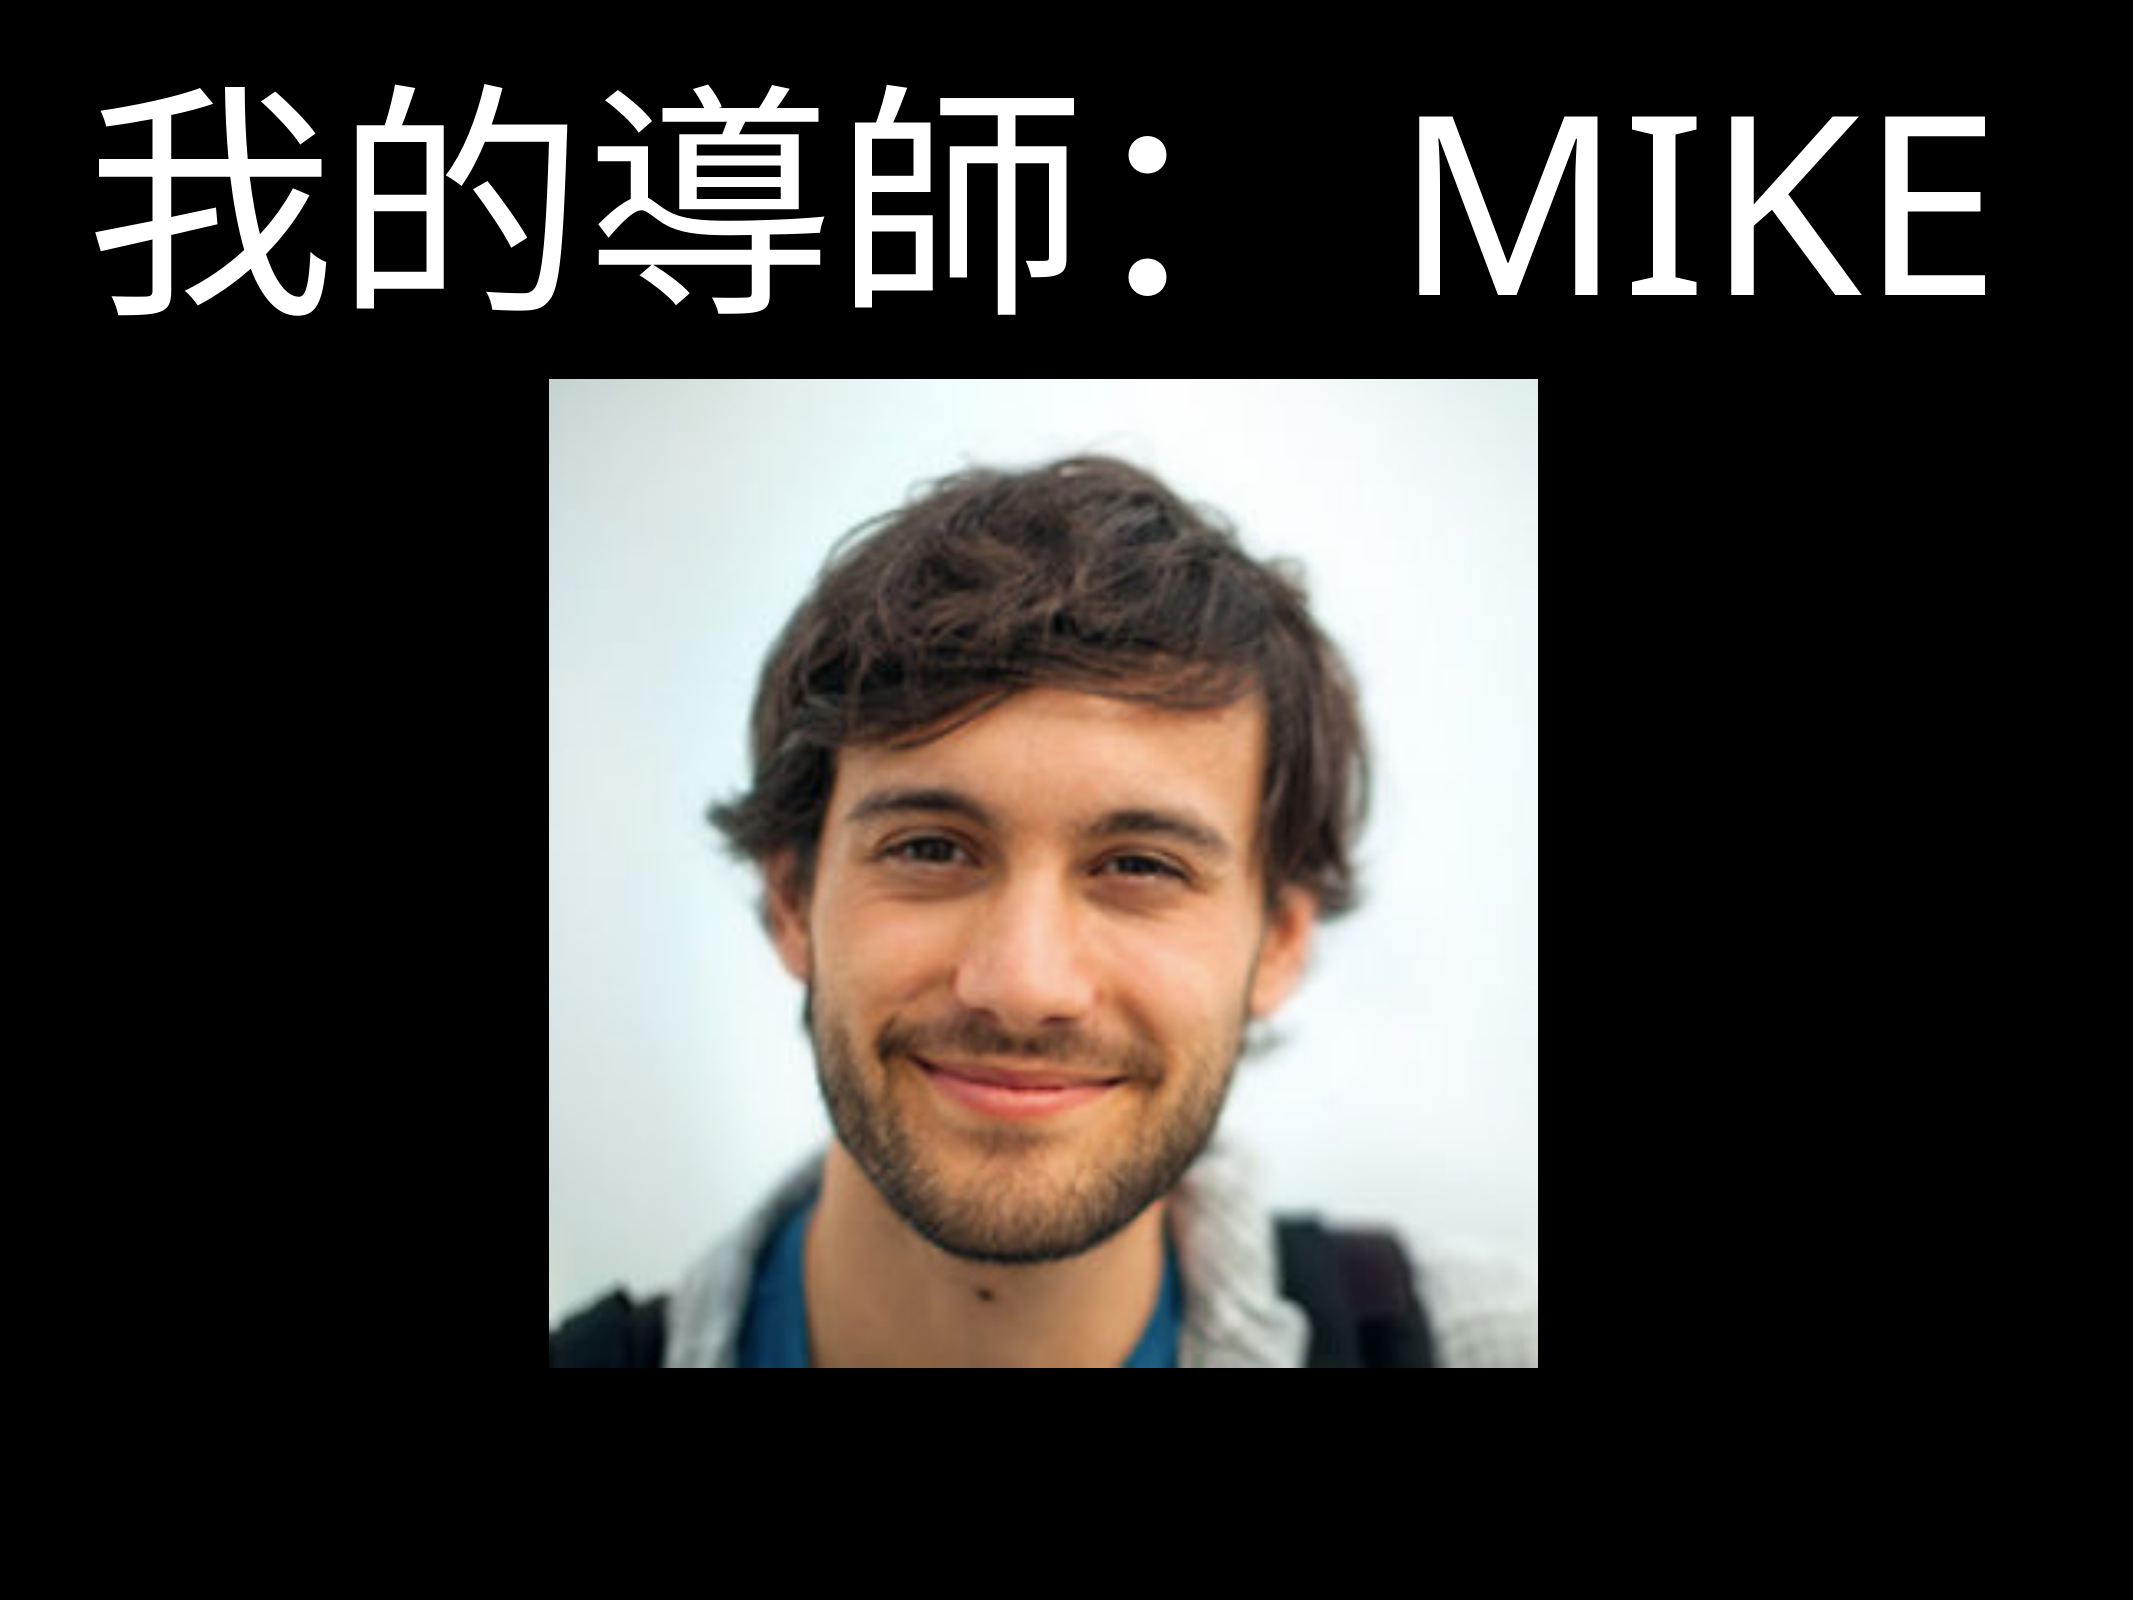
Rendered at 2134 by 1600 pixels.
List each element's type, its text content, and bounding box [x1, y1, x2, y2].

picture [548, 379, 1538, 1368]
text_box 我的導師：MIKE [0, 0, 2129, 393]
